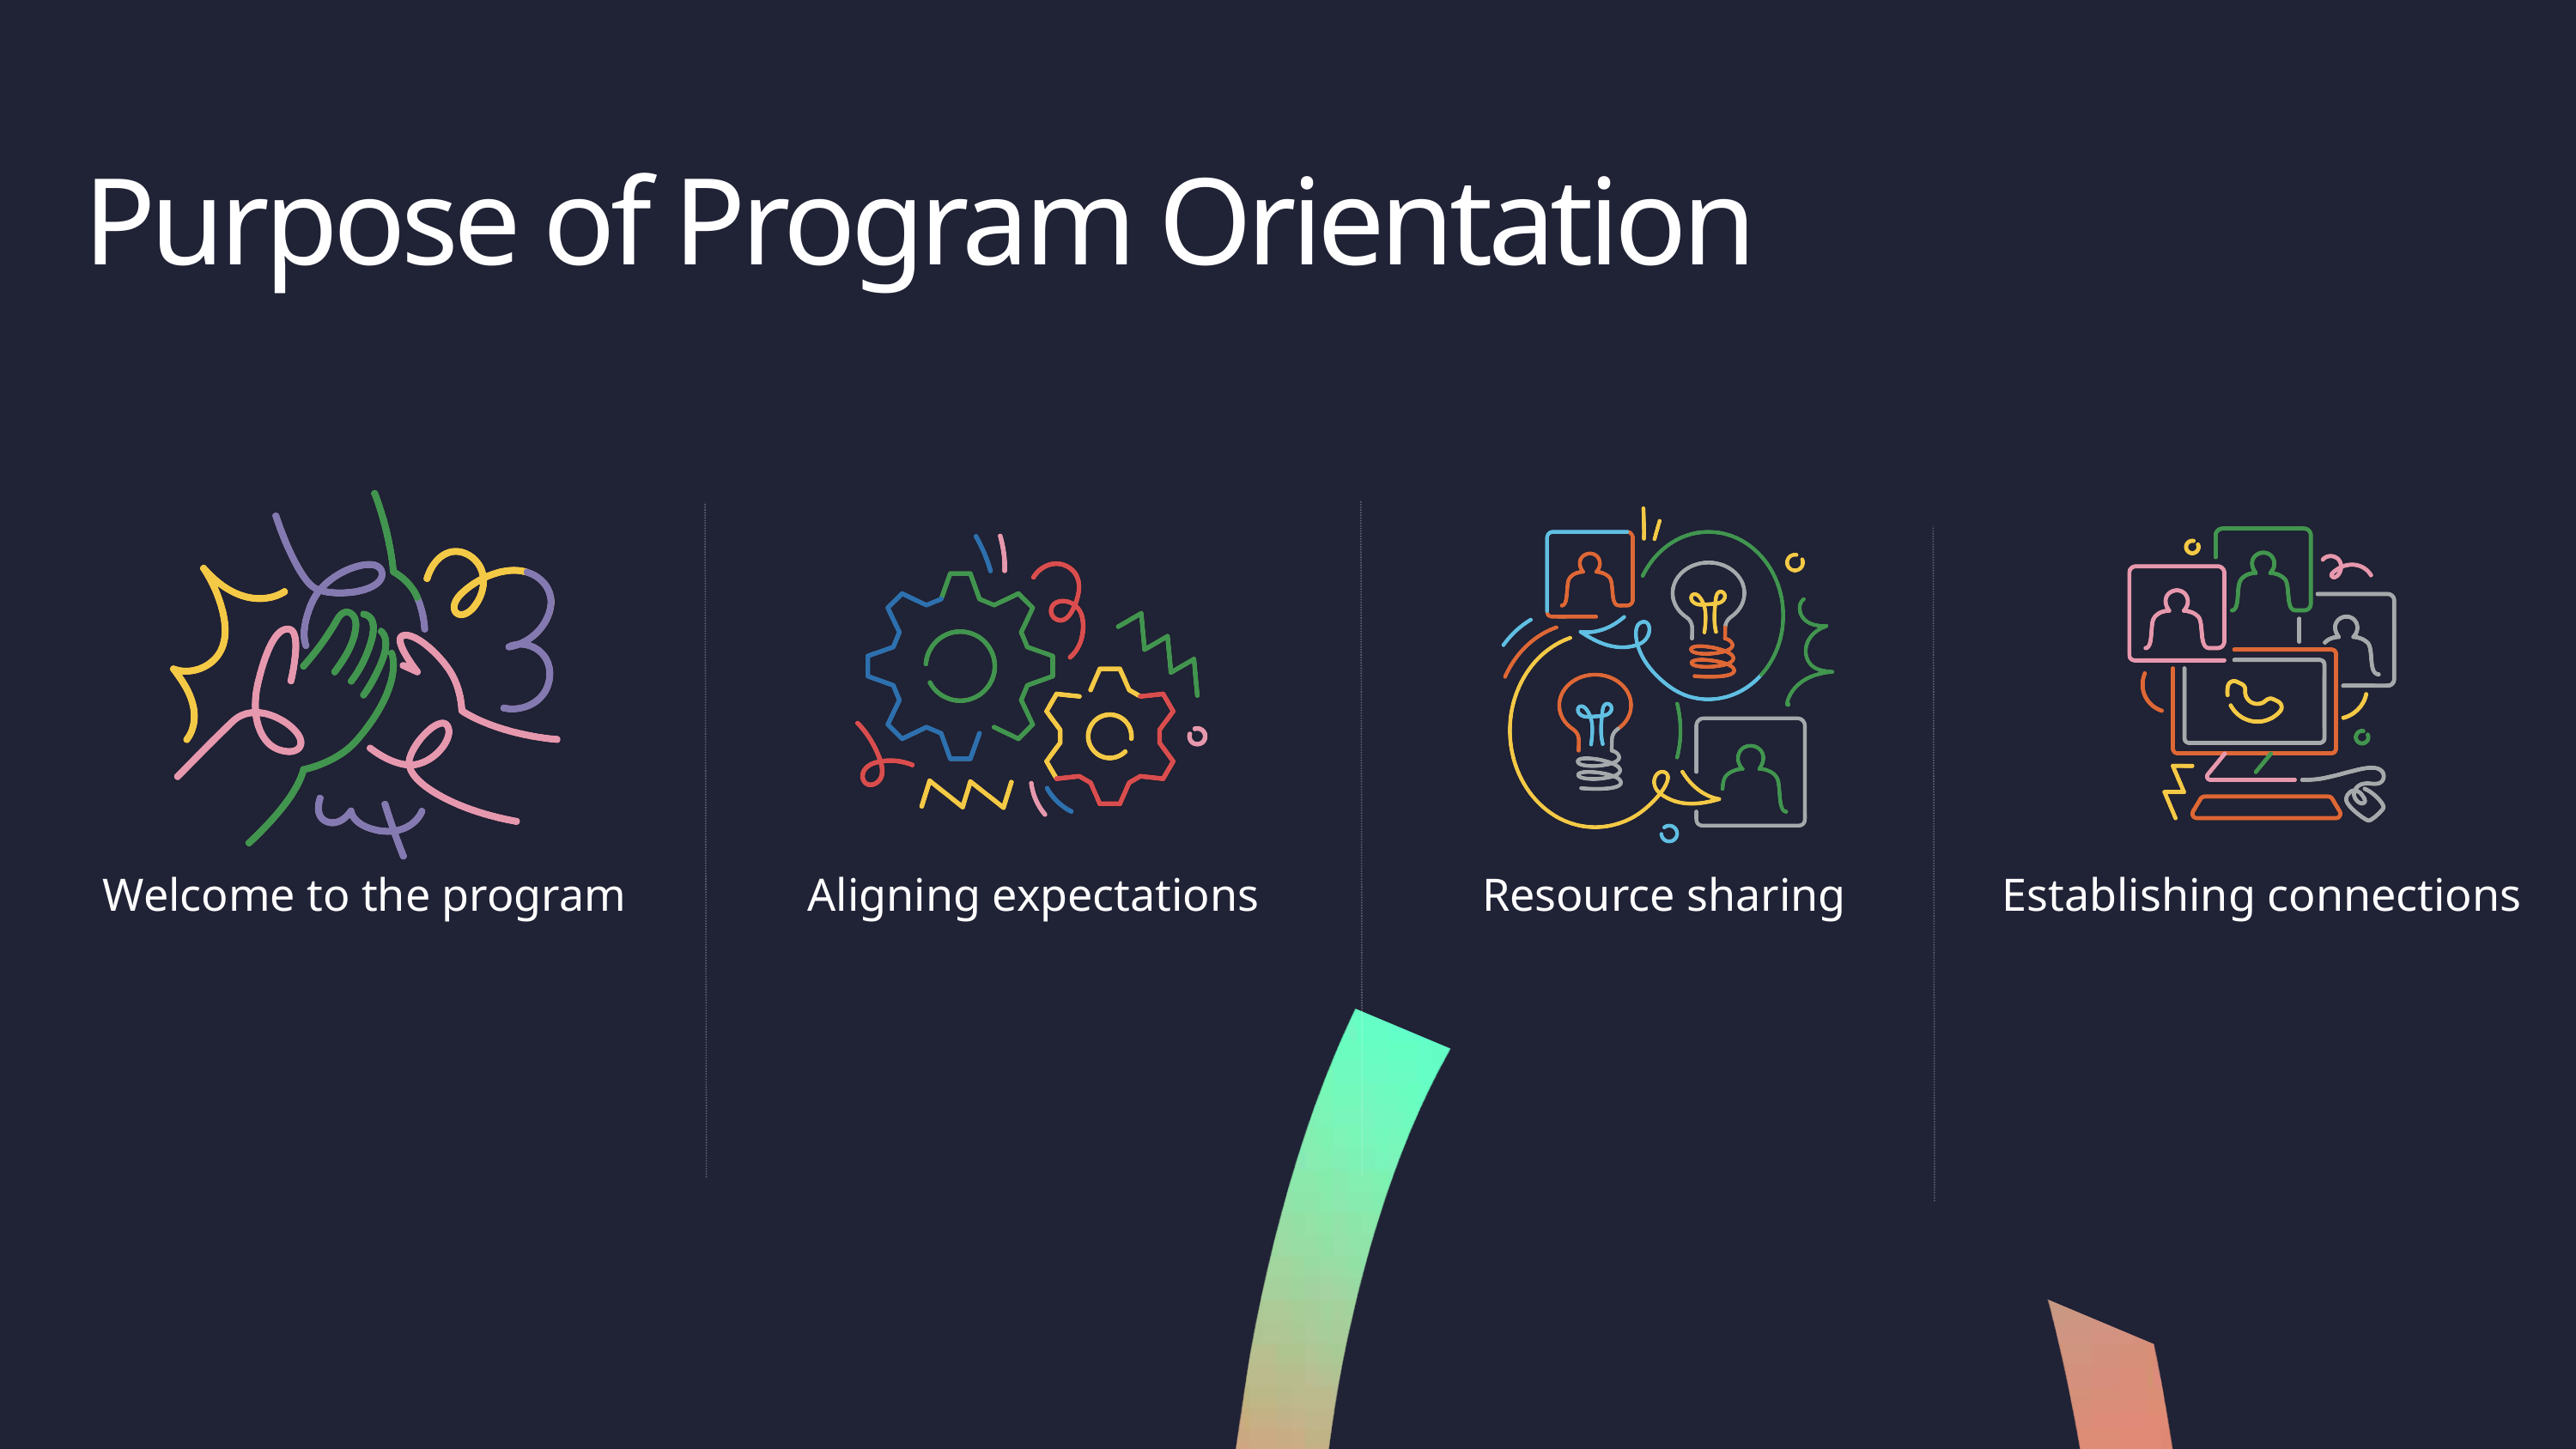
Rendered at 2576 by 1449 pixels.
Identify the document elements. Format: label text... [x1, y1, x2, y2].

text_box Purpose of Program Orientation [83, 144, 1823, 289]
text_box Resource sharing [1461, 857, 1867, 920]
text_box [1501, 506, 1835, 844]
text_box [374, 724, 2212, 1449]
text_box [168, 489, 561, 857]
text_box [2127, 526, 2397, 823]
text_box Aligning expectations [752, 857, 1315, 920]
text_box Establishing connections [1980, 857, 2543, 920]
text_box [854, 532, 1208, 817]
text_box Welcome to the program [83, 857, 646, 920]
